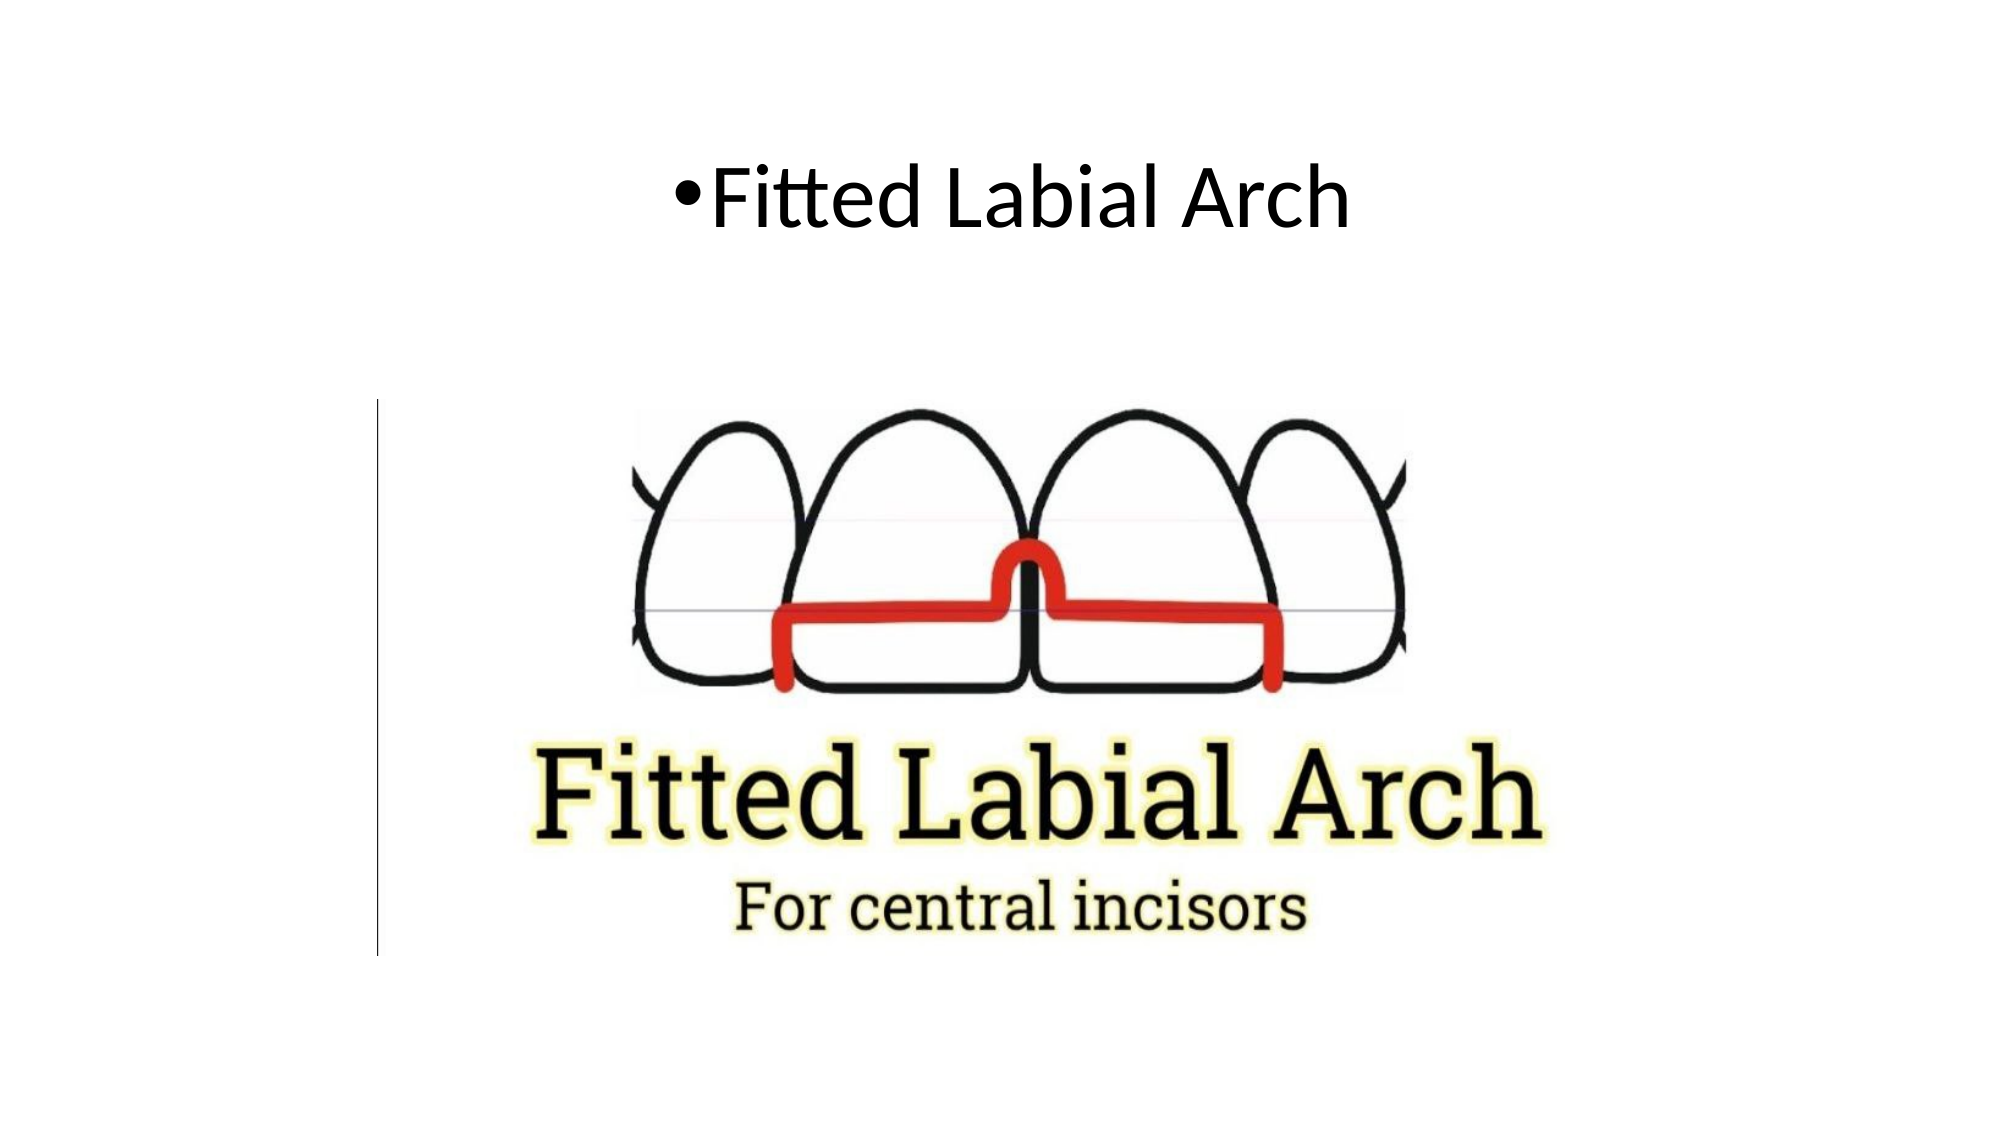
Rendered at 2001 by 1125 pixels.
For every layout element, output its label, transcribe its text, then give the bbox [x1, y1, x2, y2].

list Fitted Labial Arch [184, 140, 1863, 1014]
picture [377, 399, 1670, 956]
